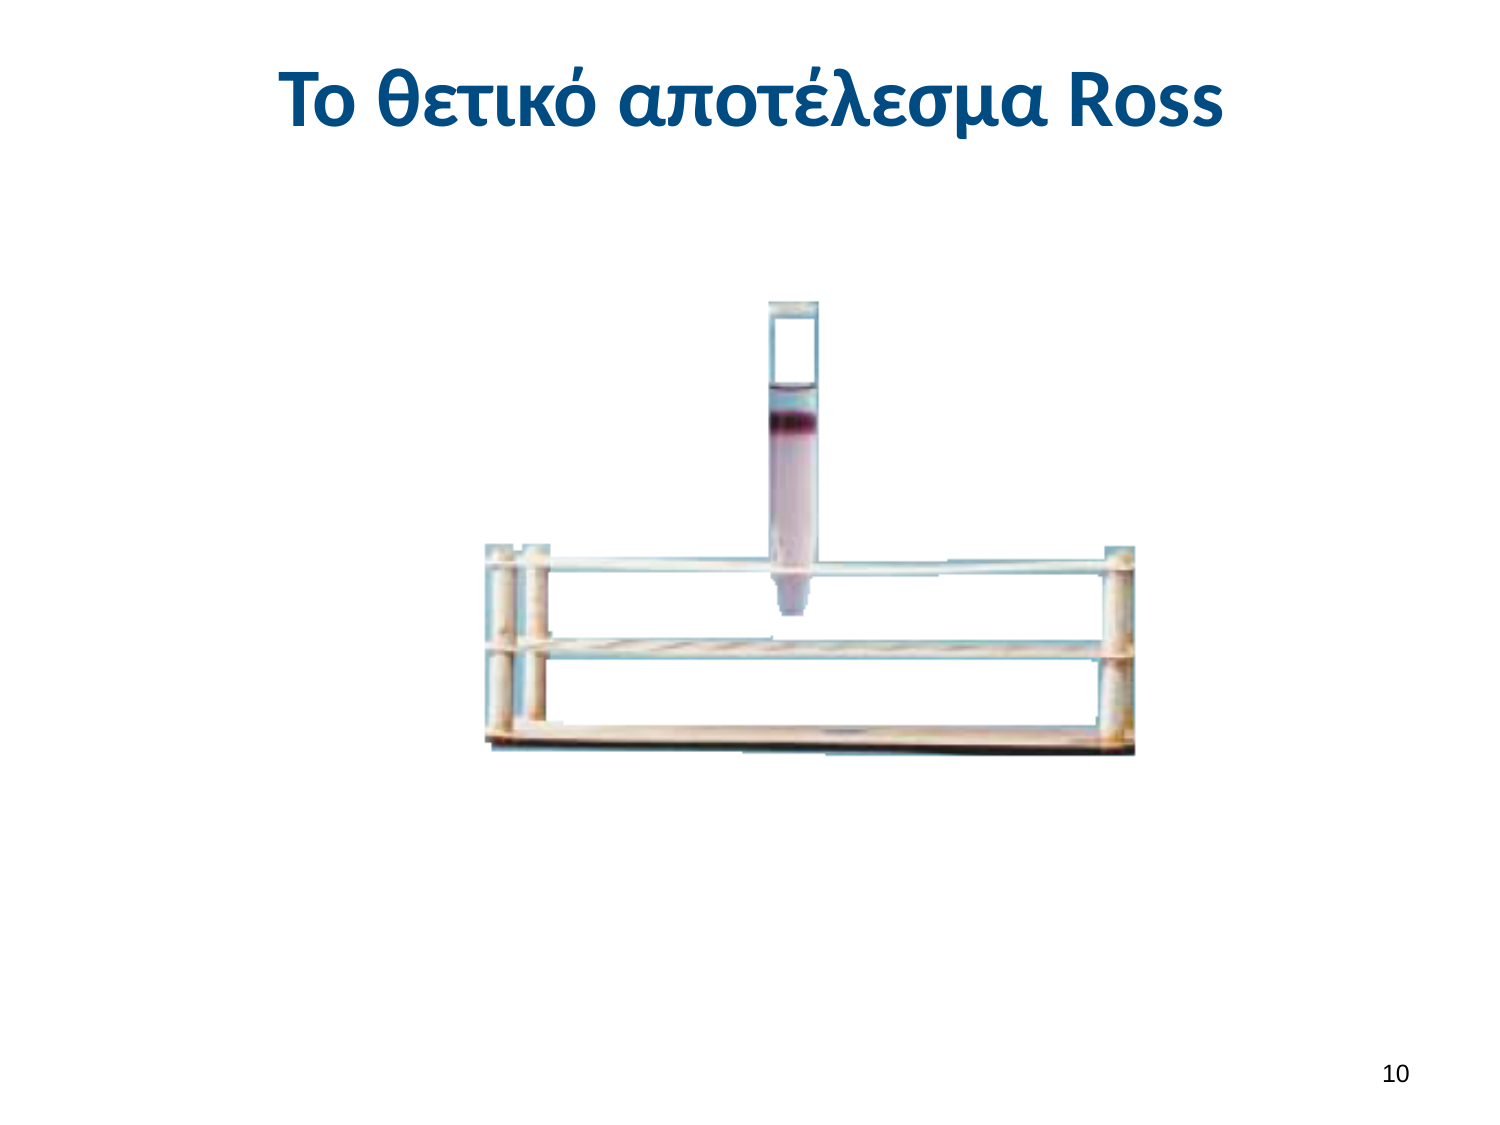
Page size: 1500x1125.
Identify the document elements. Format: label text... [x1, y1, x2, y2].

picture [430, 278, 1164, 777]
title To θετικό αποτέλεσμα Ross [76, 19, 1427, 169]
slide_number 9 [1074, 1042, 1425, 1103]
